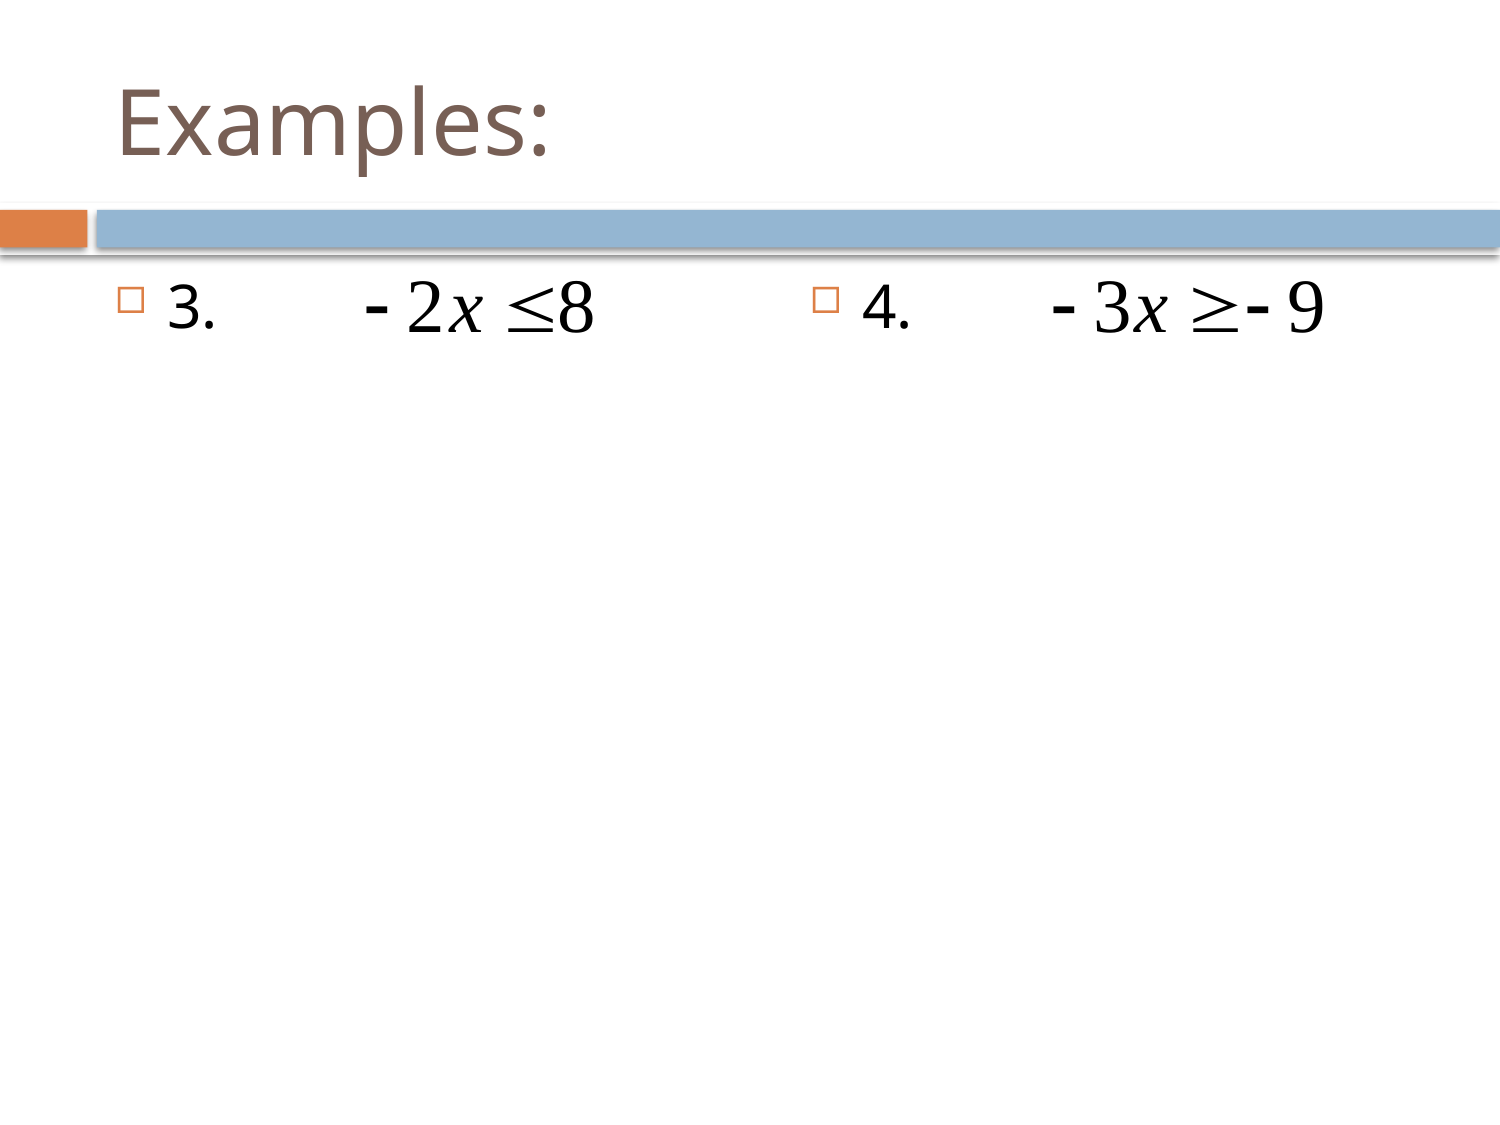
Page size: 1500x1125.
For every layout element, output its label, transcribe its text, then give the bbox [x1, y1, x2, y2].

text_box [1039, 262, 1341, 353]
list 3. [99, 260, 738, 1011]
list 4. [794, 260, 1433, 1011]
title Examples: [99, 37, 1438, 200]
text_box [352, 262, 610, 353]
